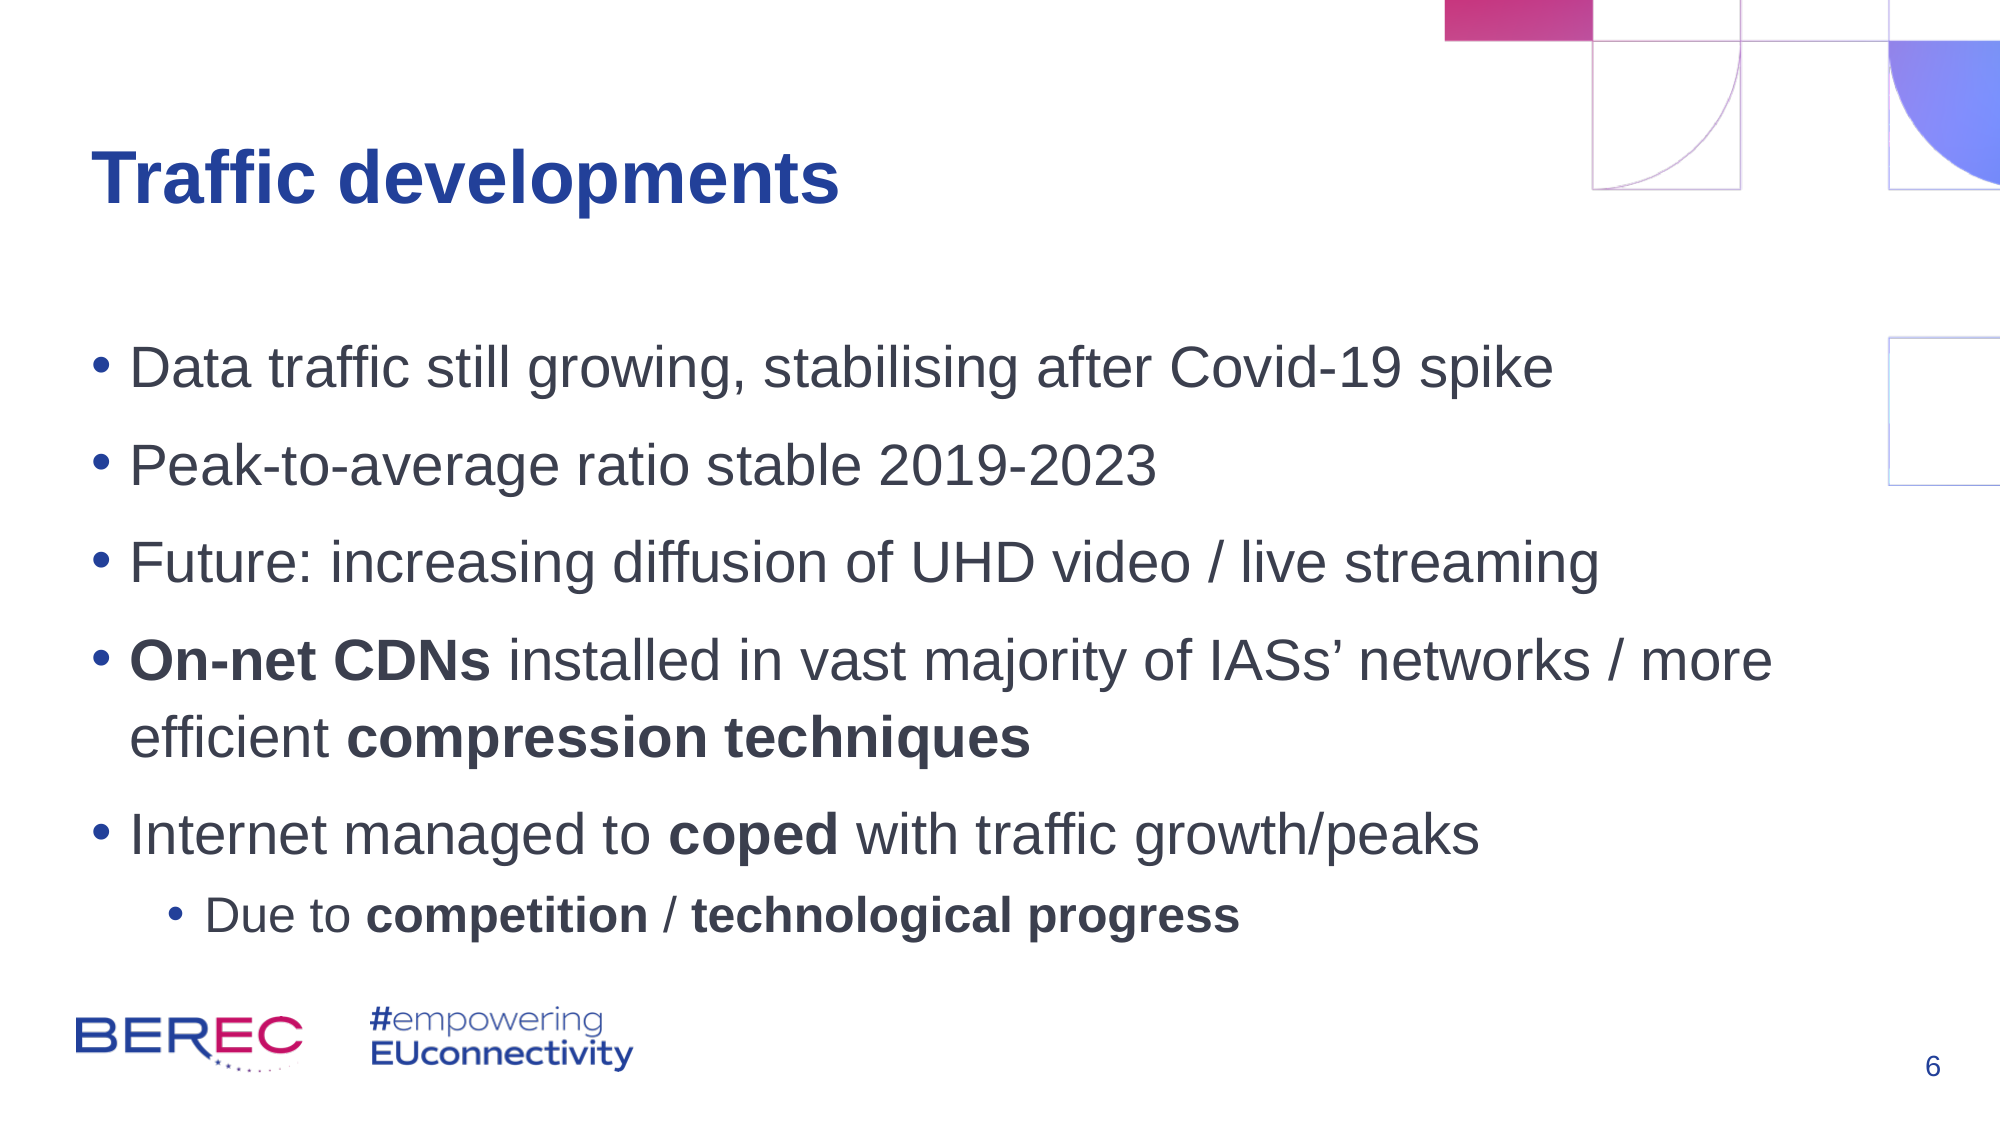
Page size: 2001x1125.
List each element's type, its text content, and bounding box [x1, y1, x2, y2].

picture [1445, 0, 2000, 486]
picture [76, 1016, 303, 1073]
title Traffic developments [76, 59, 1863, 278]
picture [370, 1006, 634, 1072]
list Data traffic still growing, stabilising after Covid-19 spike Peak-to-average ratio stable 2019-2023 Future: increasing diffusion of UHD video / live streaming On-net CDNs installed in vast majority of IASs’ networks / more efficient compression techniques Internet managed to coped with traffic growth/peaks Due to competition / technological progress [76, 314, 1863, 966]
slide_number 6 [1506, 1035, 1957, 1096]
